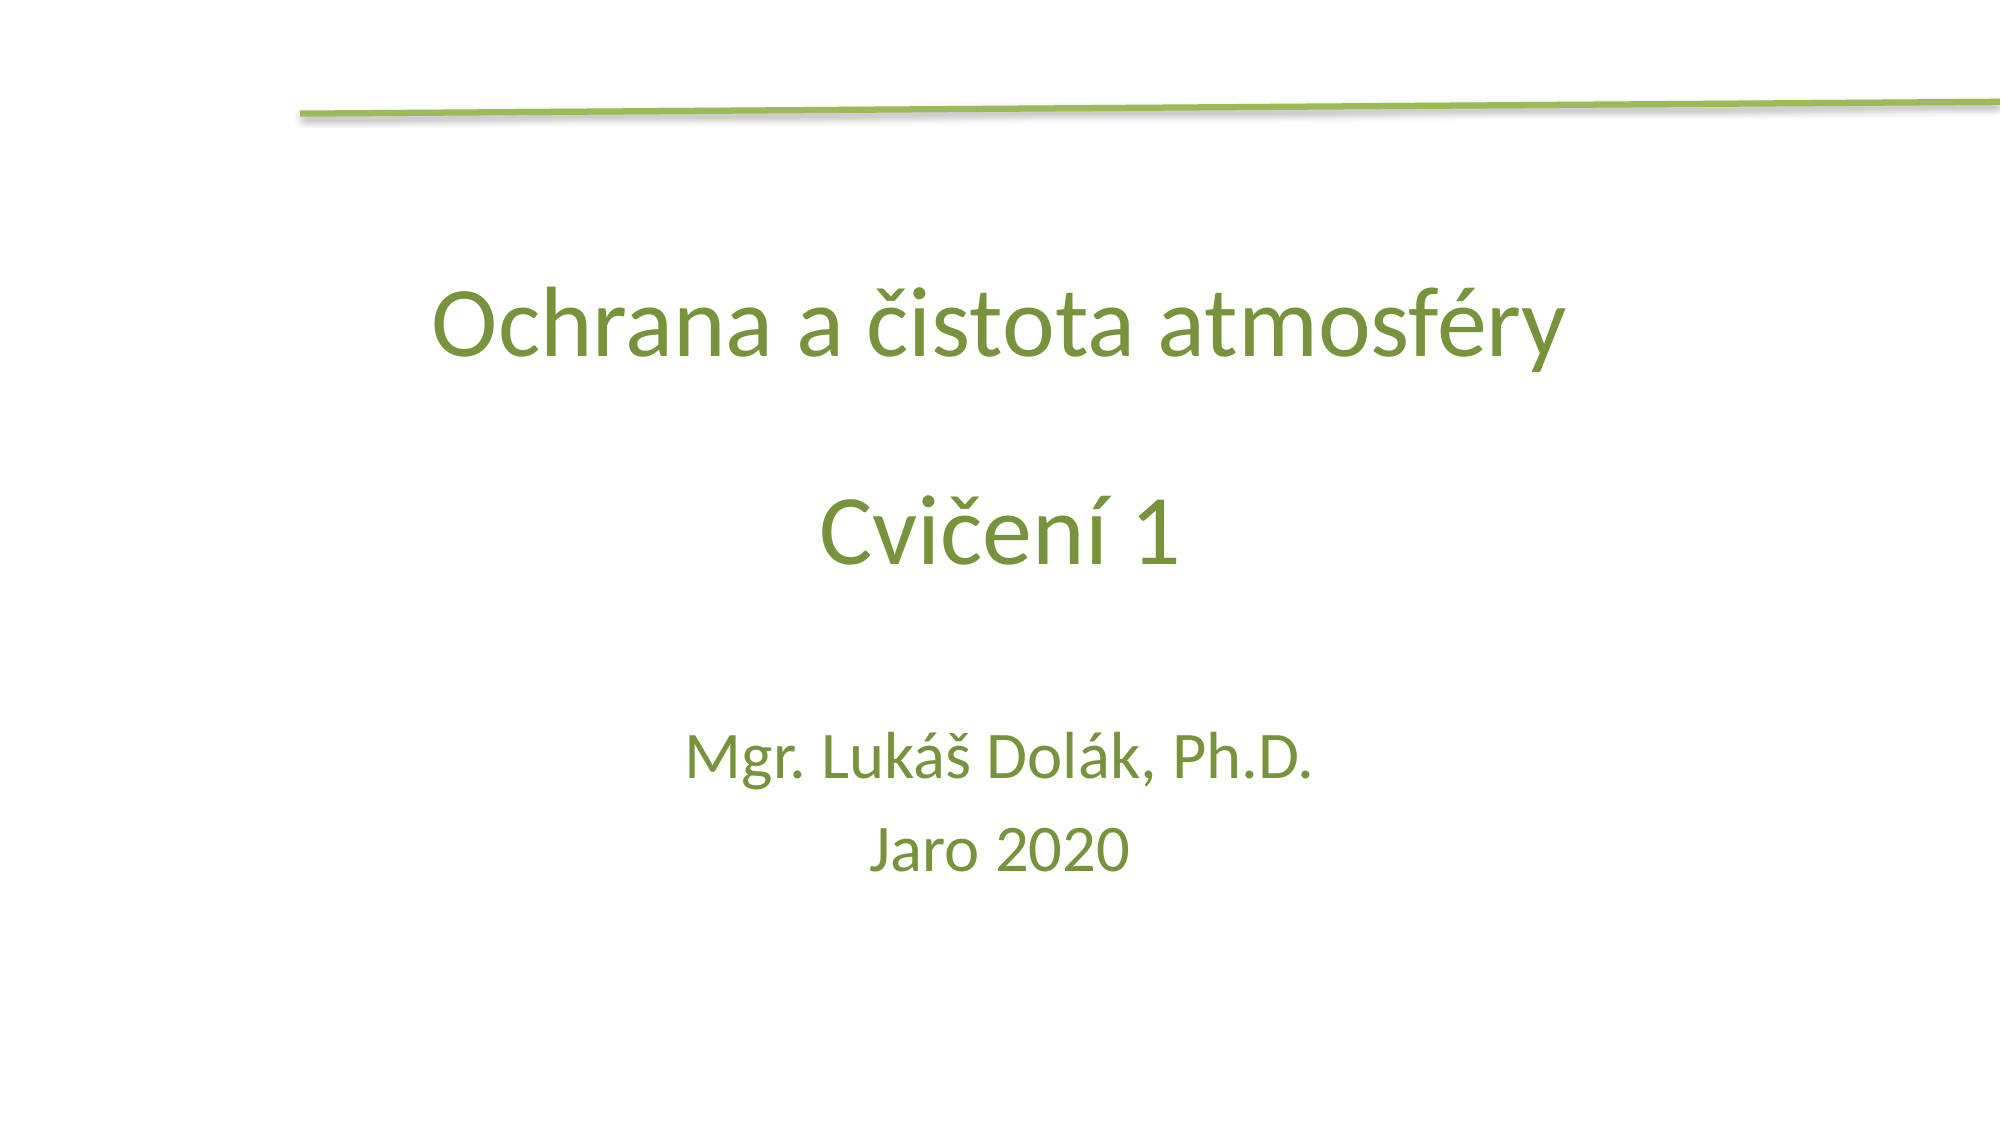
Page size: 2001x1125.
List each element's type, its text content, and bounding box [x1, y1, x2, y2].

title Ochrana a čistota atmosféry [150, 196, 1850, 404]
text_box Cvičení 1 [150, 404, 1851, 646]
subtitle Mgr. Lukáš Dolák, Ph.D. Jaro 2020 [300, 704, 1700, 913]
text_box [299, 101, 2000, 114]
